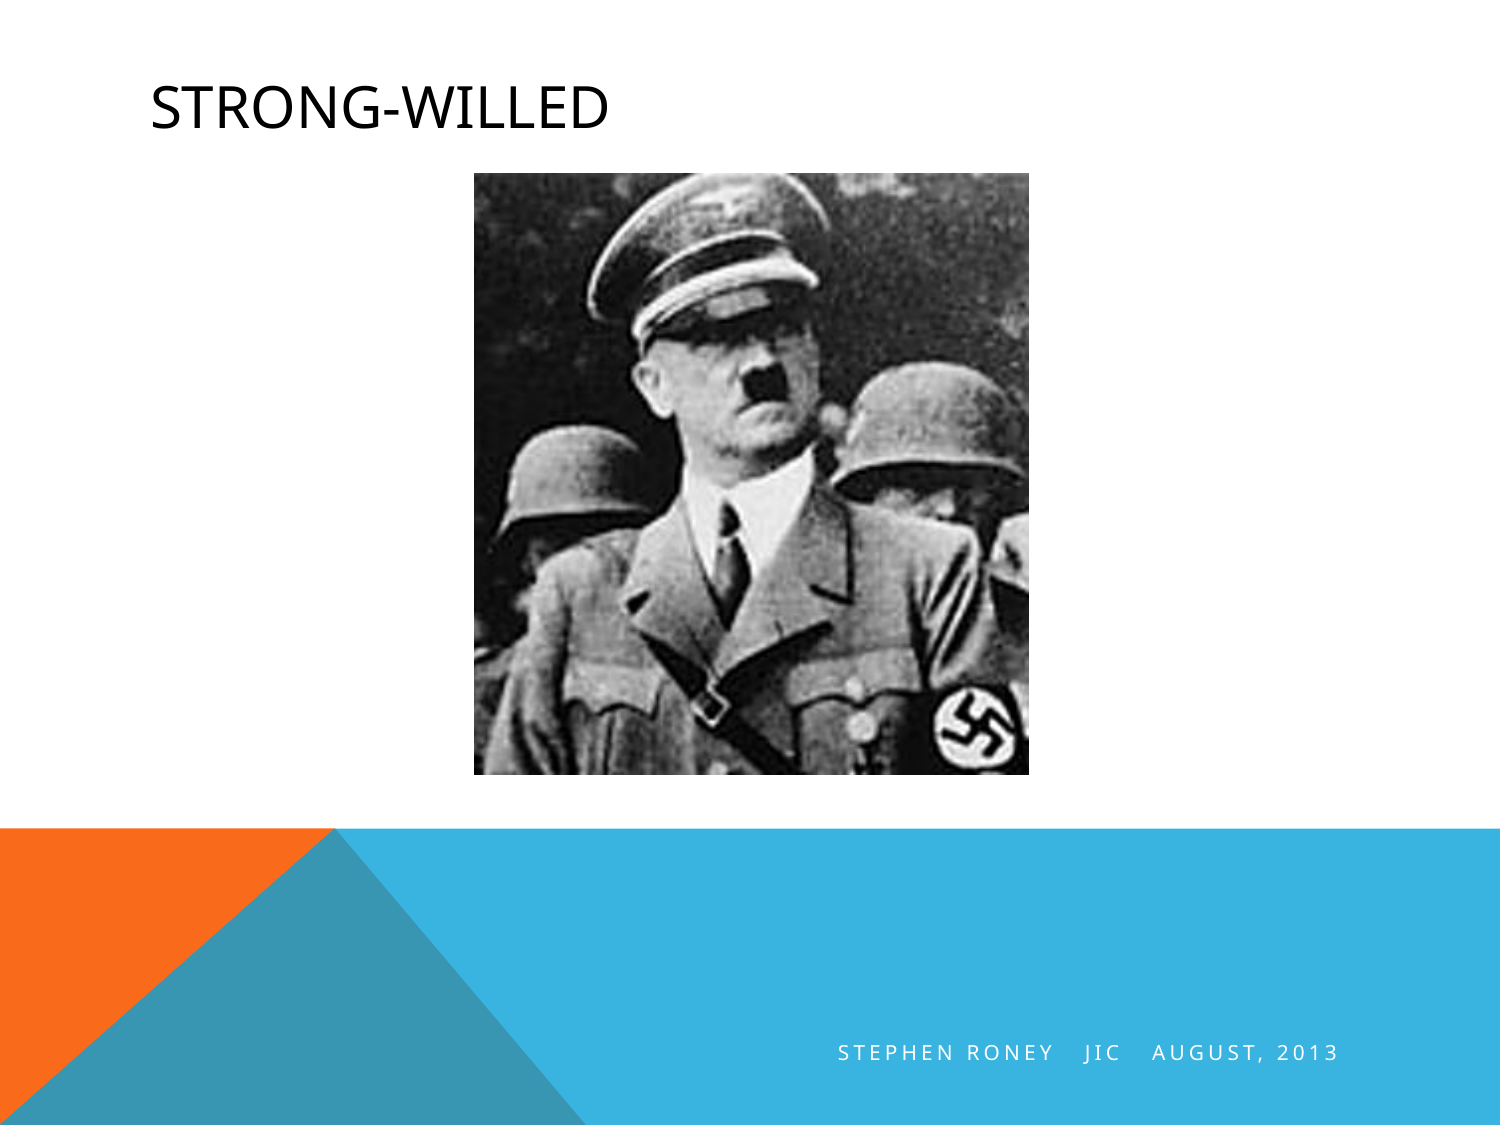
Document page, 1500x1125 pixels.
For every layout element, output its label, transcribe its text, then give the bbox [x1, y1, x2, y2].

title Strong-willed [135, 60, 1369, 150]
footer Stephen Roney JIC August, 2013 [577, 1031, 1352, 1076]
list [474, 172, 1030, 776]
